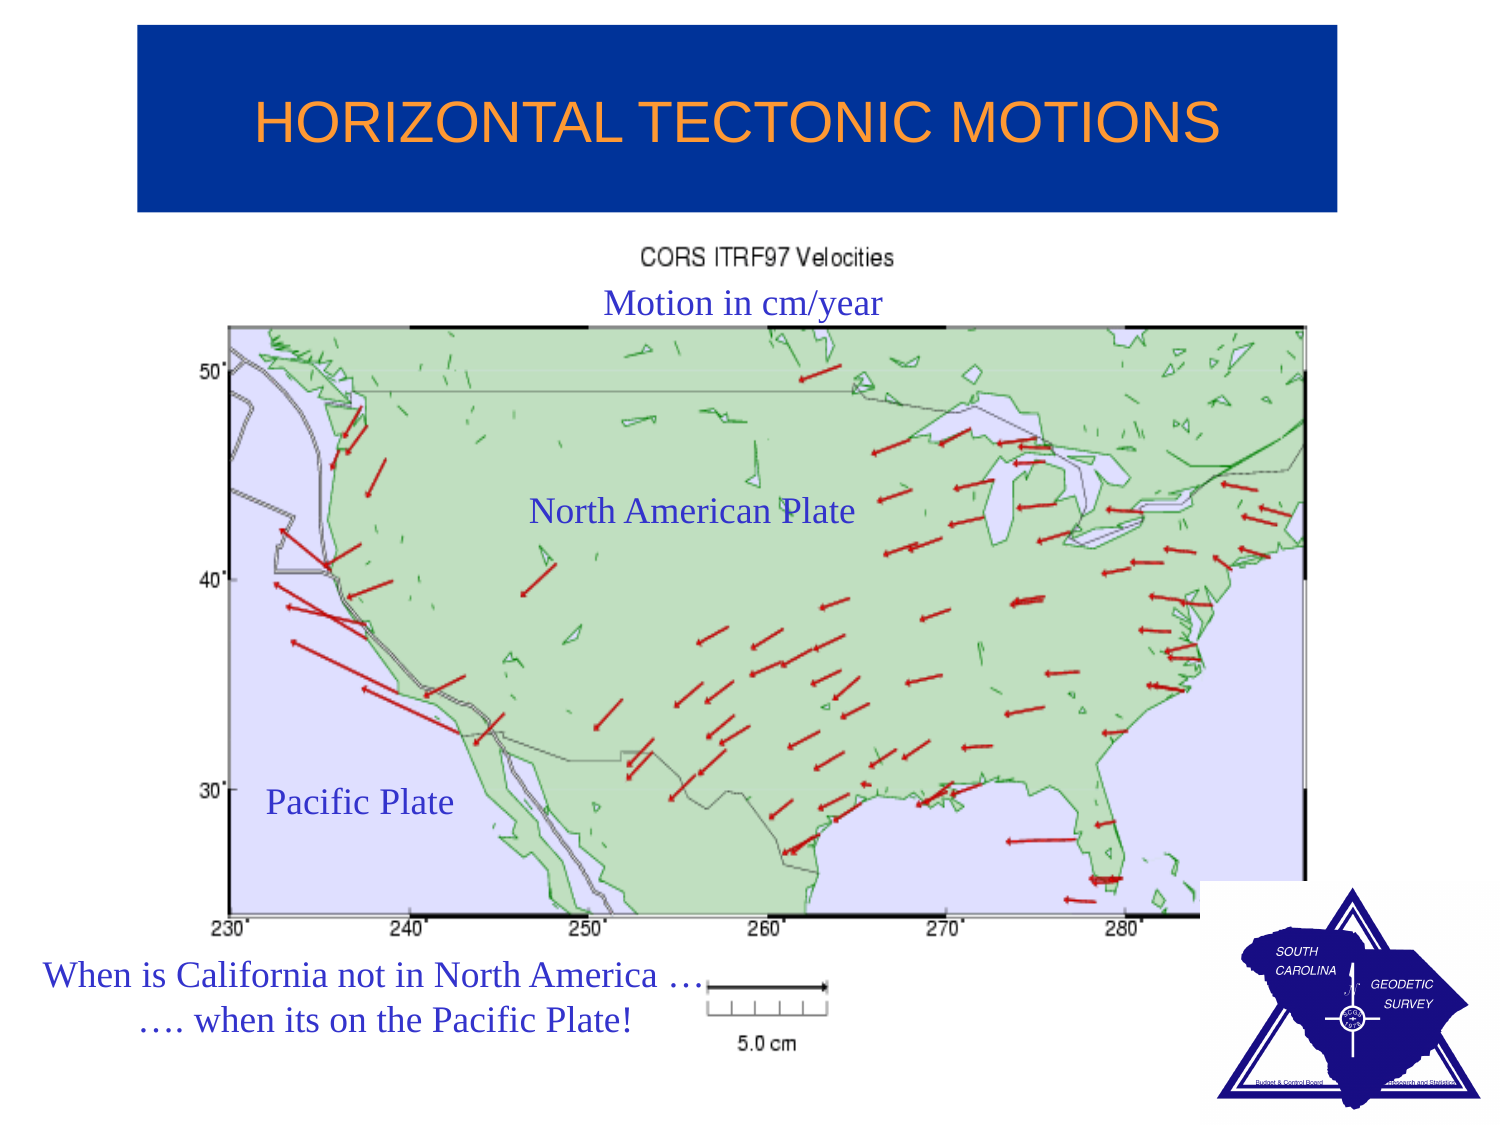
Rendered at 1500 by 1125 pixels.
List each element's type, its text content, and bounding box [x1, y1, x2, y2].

picture [112, 37, 1500, 1125]
title HORIZONTAL TECTONIC MOTIONS [137, 24, 1338, 36]
text_box When is California not in North America … …. when its on the Pacific Plate! [27, 942, 107, 1048]
